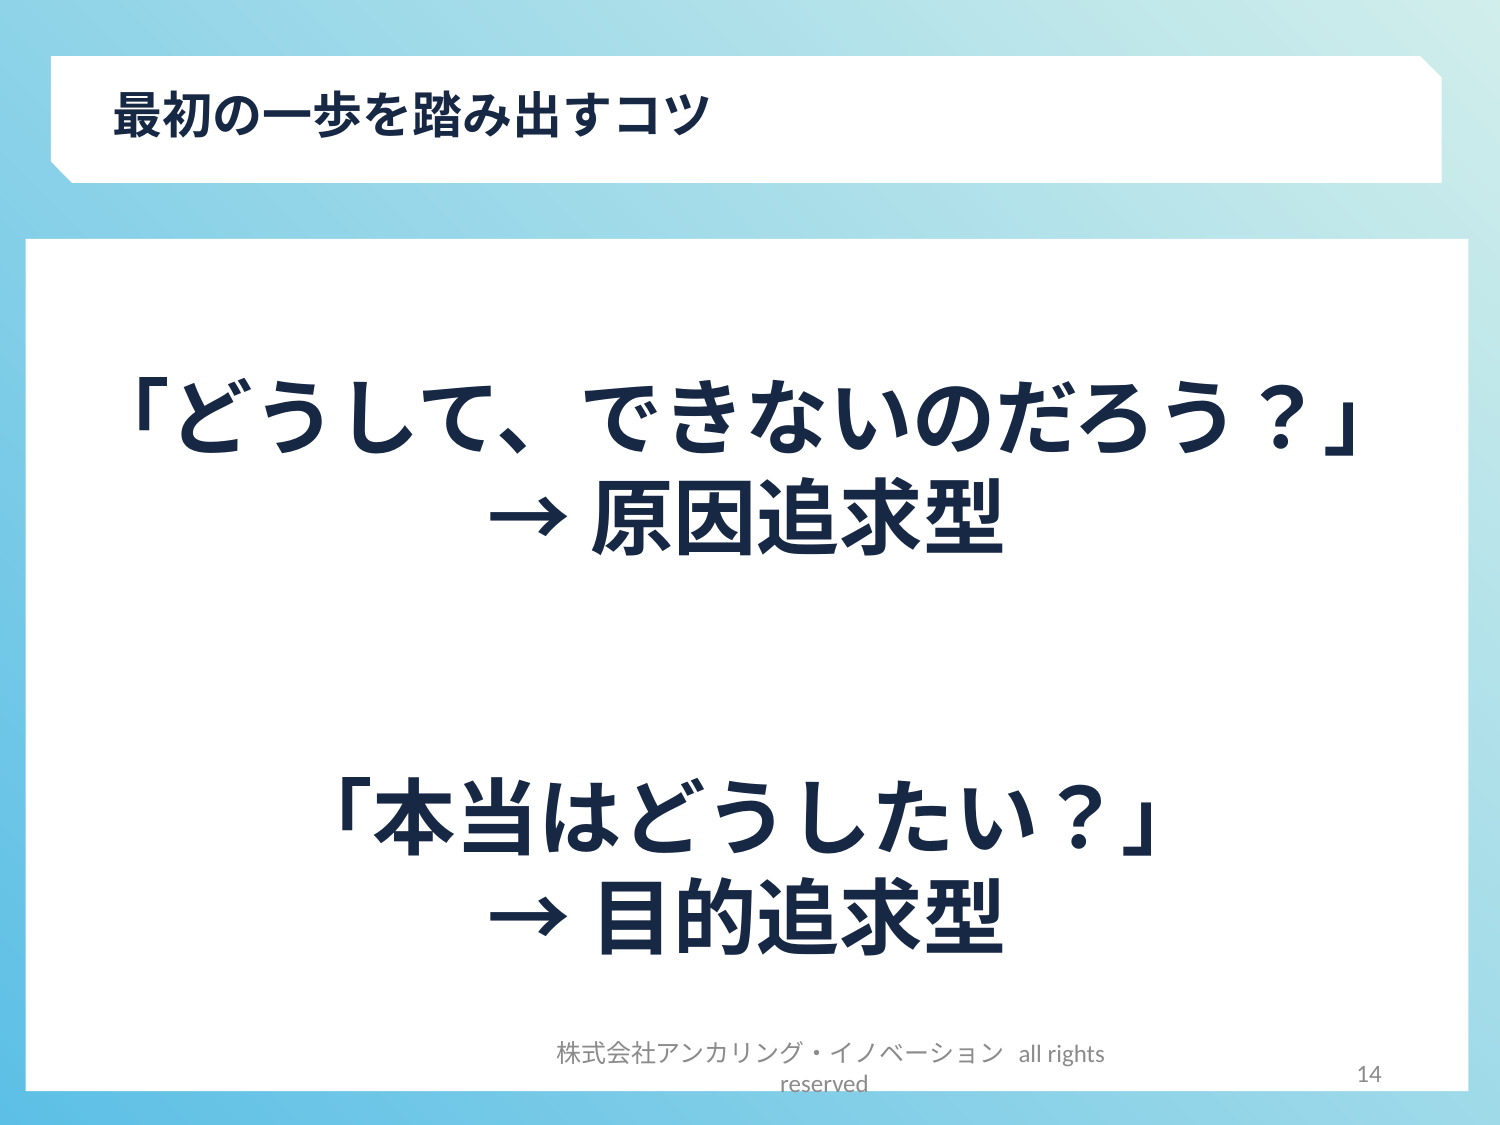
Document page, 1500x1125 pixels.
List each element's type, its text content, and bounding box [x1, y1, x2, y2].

text_box 「どうして、できないのだろう？」 →原因追求型 「本当はどうしたい？」 →目的追求型 [25, 238, 1469, 1092]
footer 株式会社アンカリング・イノベーション all rights reserved [496, 1042, 1059, 1092]
text_box [49, 55, 1443, 184]
slide_number 14 [1059, 1042, 1397, 1103]
text_box 最初の一歩を踏み出すコツ [97, 76, 1395, 152]
